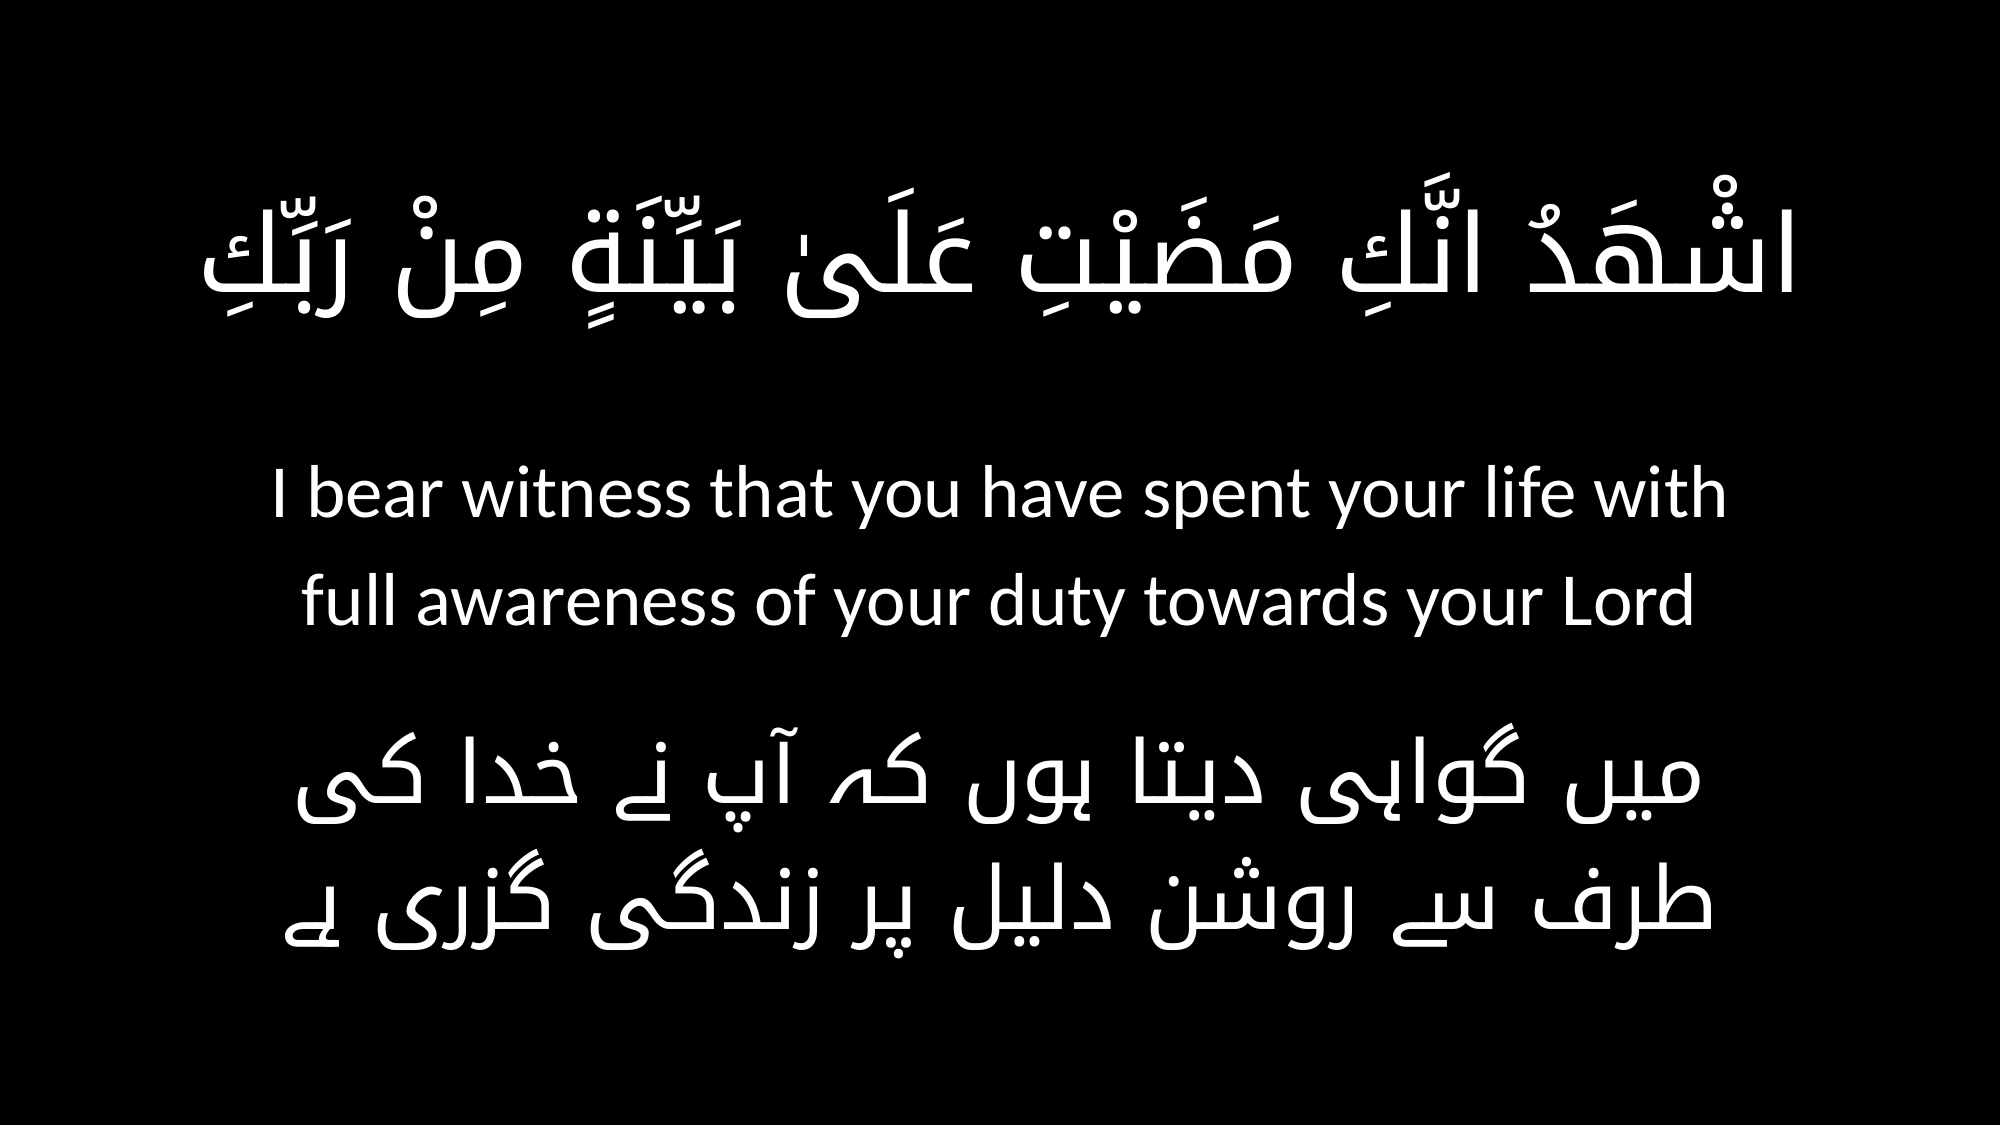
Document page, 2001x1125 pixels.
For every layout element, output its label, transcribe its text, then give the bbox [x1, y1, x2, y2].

text_box میں گواہی دیتا ہوں کہ آپ نے خدا کی طرف سے روشن دلیل پر زندگی گزری ہے [200, 688, 1800, 1041]
list اشْهَدُ انَّكِ مَضَيْتِ عَلَىٰ بَيِّنَةٍ مِنْ رَبِّكِ [67, 150, 1933, 418]
text_box I bear witness that you have spent your life with full awareness of your duty towards your Lord [211, 417, 1789, 658]
